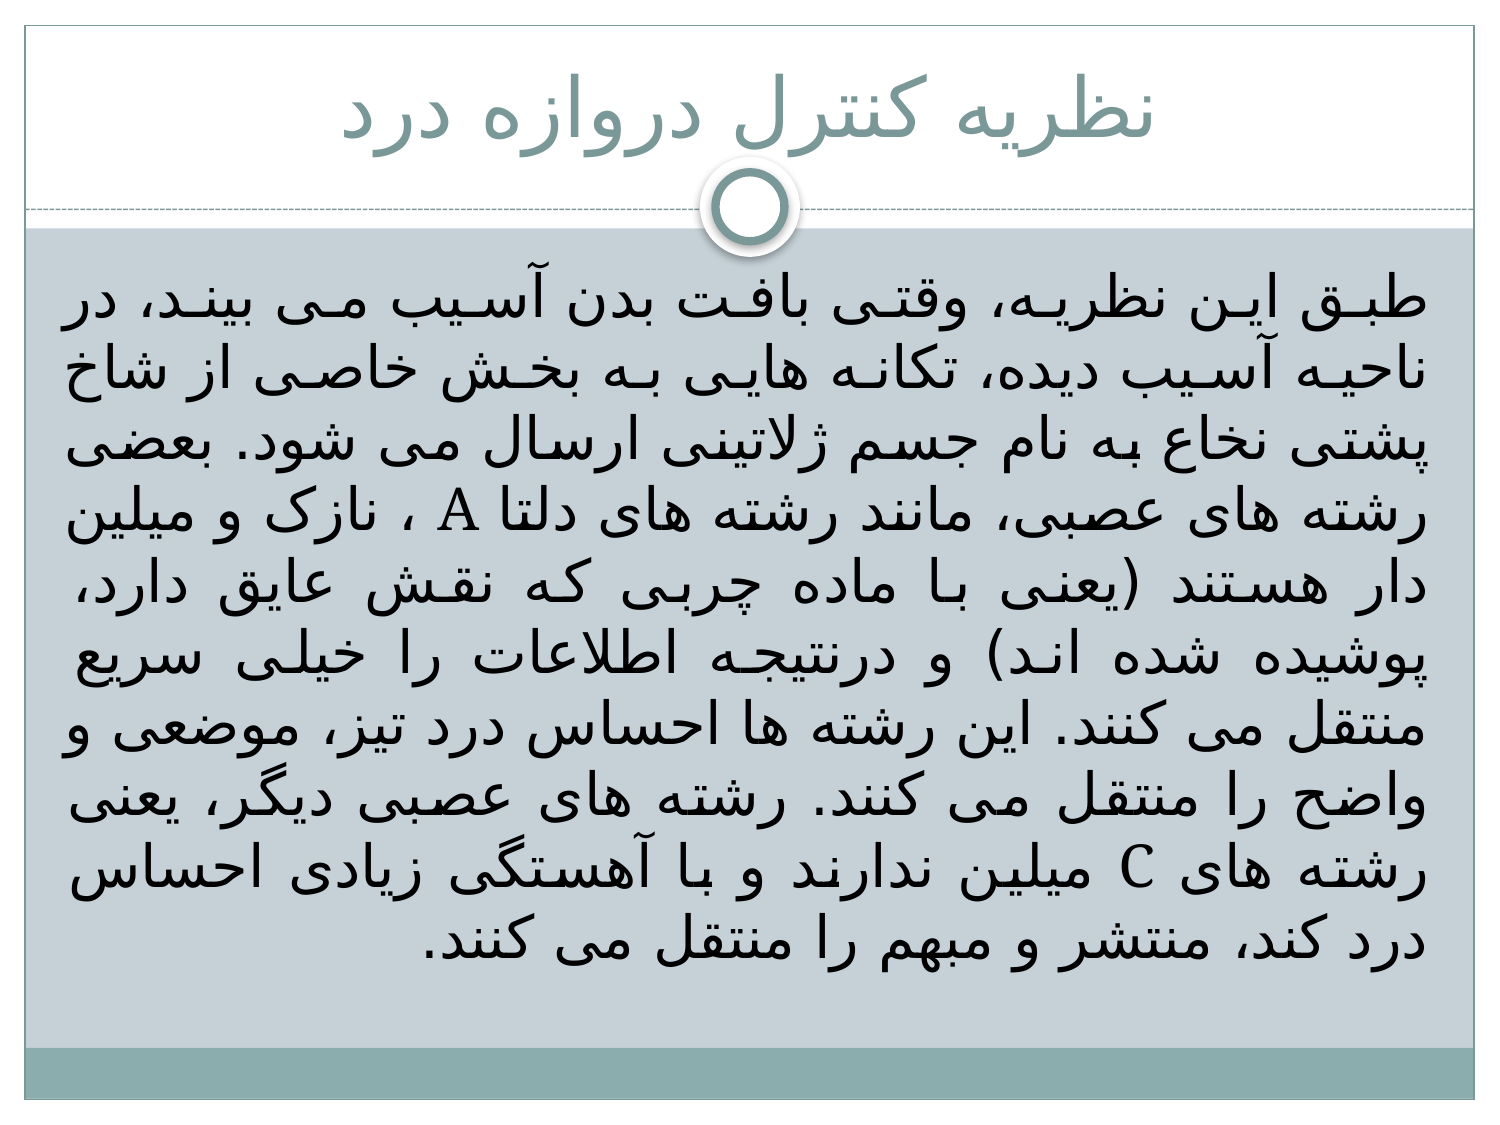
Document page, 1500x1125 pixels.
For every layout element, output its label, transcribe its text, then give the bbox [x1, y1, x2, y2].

list طبق این نظریه، وقتی بافت بدن آسیب می بیند، در ناحیه آسیب دیده، تکانه هایی به بخش خاصی از شاخ پشتی نخاع به نام جسم ژلاتینی ارسال می شود. بعضی رشته های عصبی، مانند رشته های دلتا A ، نازک و میلین دار هستند (یعنی با ماده چربی که نقش عایق دارد، پوشیده شده اند) و درنتیجه اطلاعات را خیلی سریع منتقل می کنند. این رشته ها احساس درد تیز، موضعی و واضح را منتقل می کنند. رشته های عصبی دیگر، یعنی رشته های C میلین ندارند و با آهستگی زیادی احساس درد کند، منتشر و مبهم را منتقل می کنند. [49, 250, 1445, 1001]
title نظریه کنترل دروازه درد [49, 37, 1450, 162]
